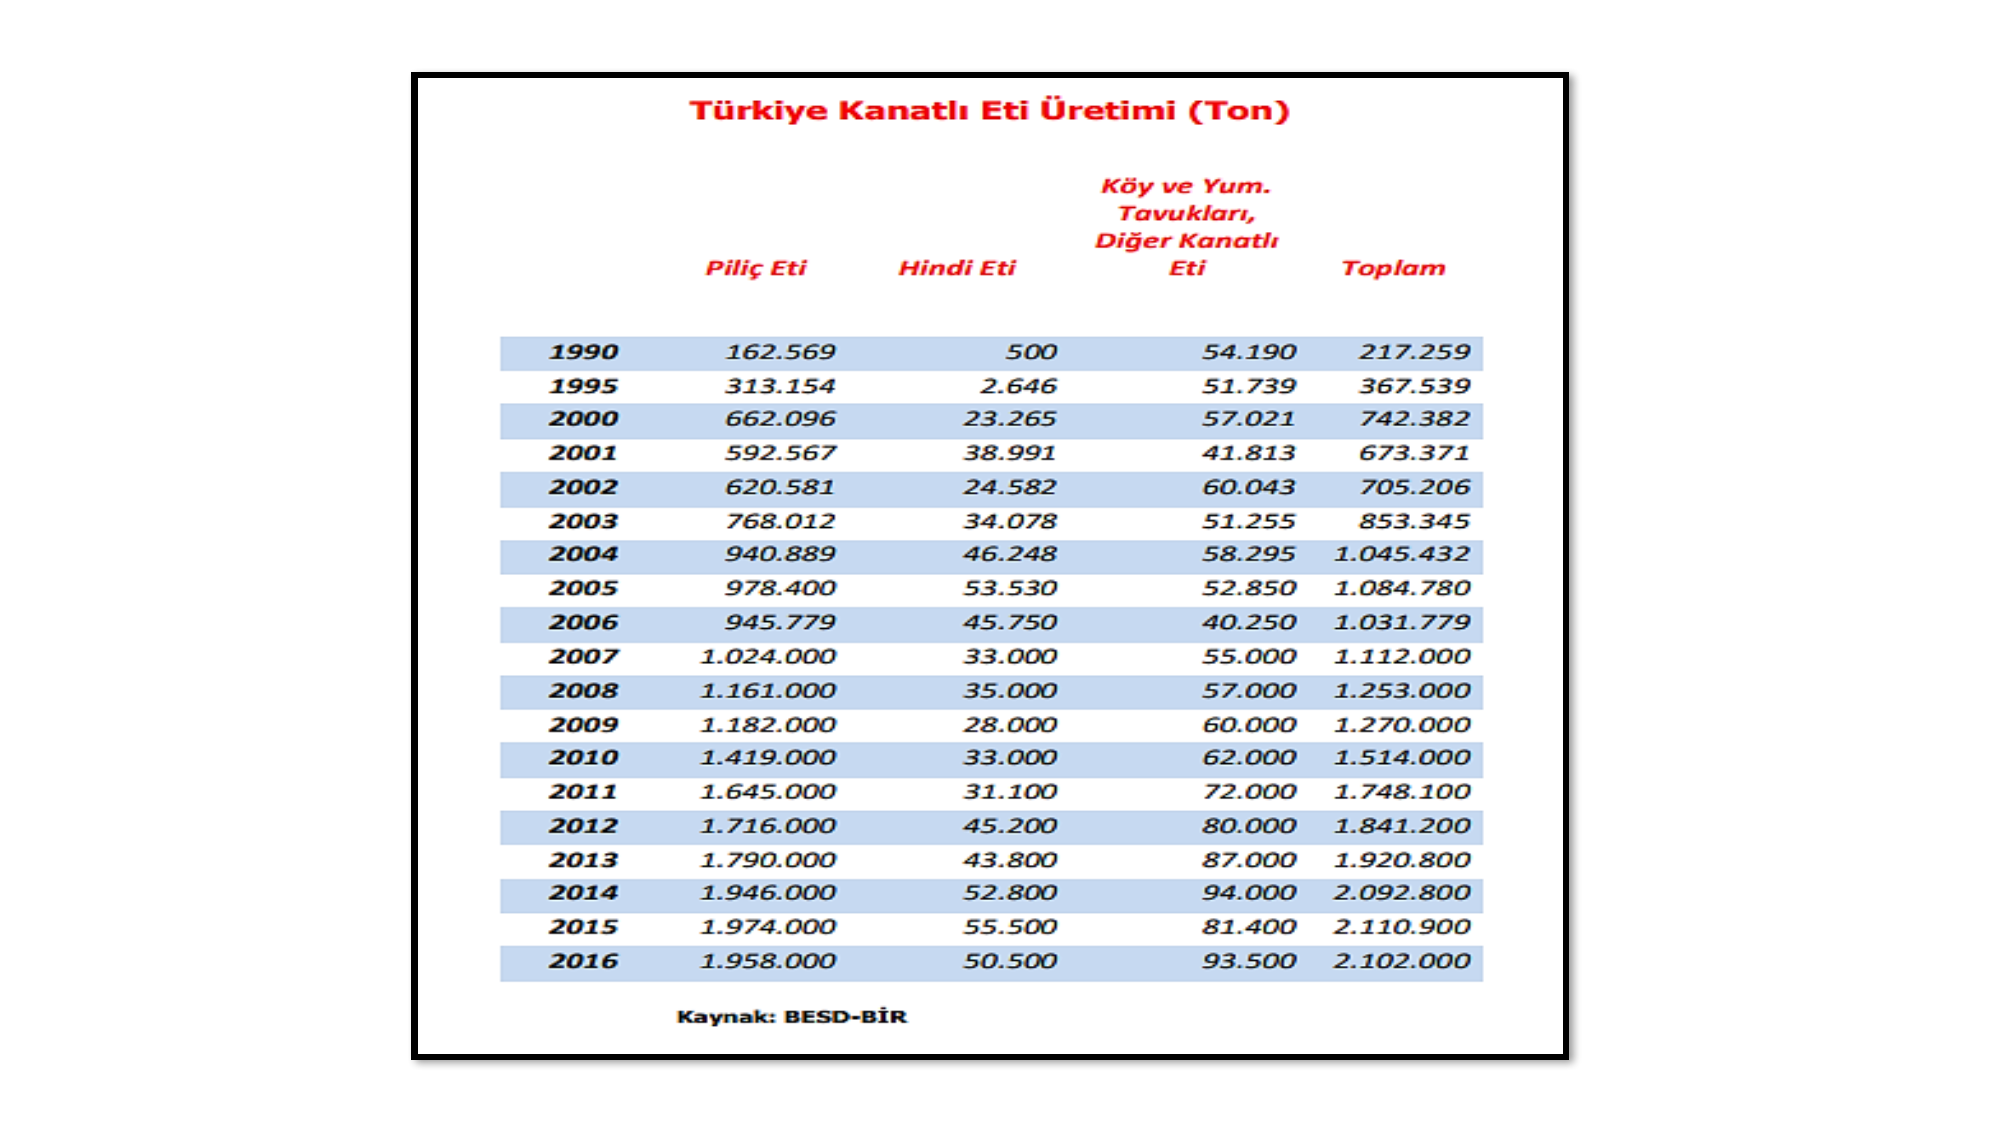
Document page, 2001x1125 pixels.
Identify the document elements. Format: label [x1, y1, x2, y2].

list [417, 77, 1563, 1054]
